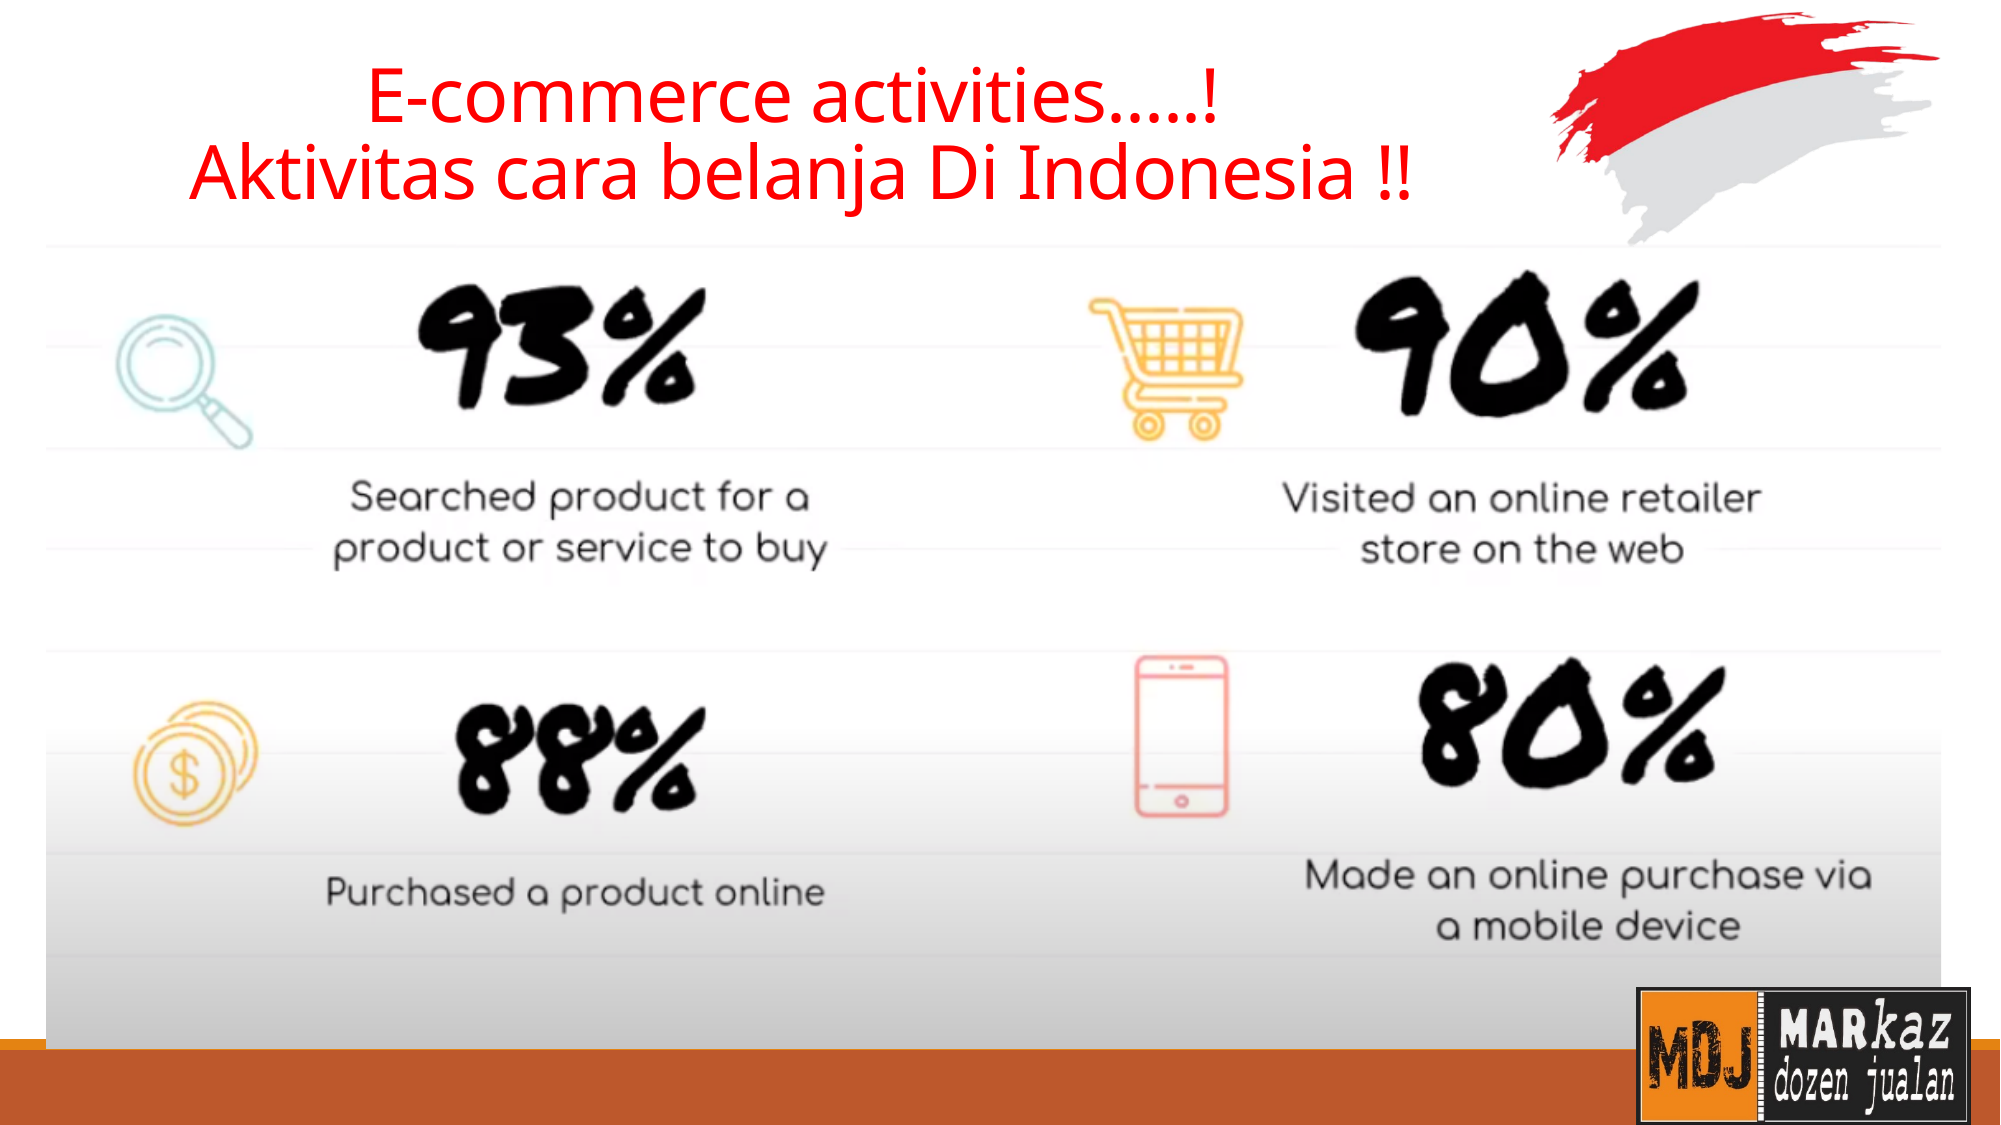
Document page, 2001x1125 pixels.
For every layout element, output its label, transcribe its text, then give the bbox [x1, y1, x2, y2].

picture [45, 9, 1972, 1125]
title E-commerce activities.....! Aktivitas cara belanja Di Indonesia !! [22, 51, 1524, 223]
